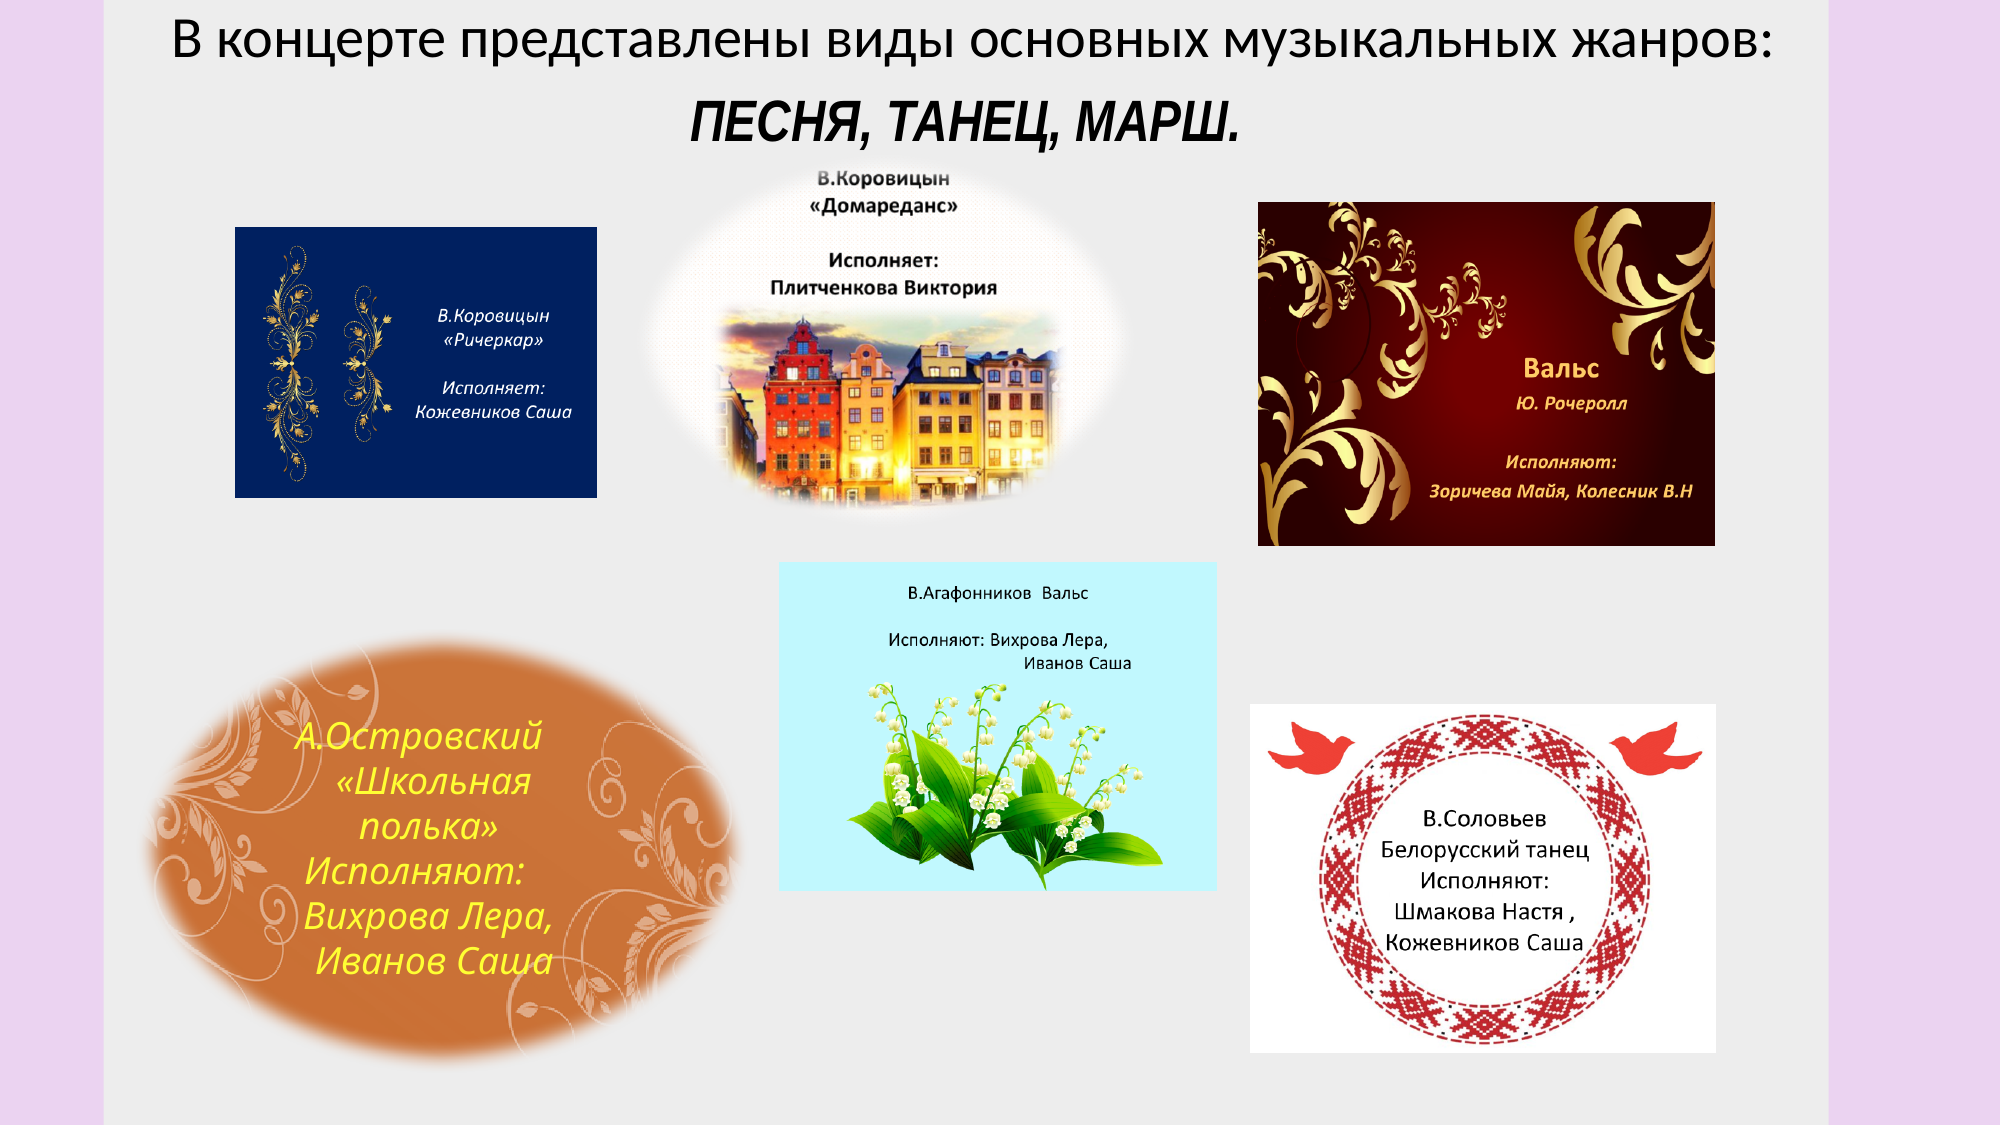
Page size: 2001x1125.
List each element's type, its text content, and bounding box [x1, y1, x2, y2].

picture [779, 562, 1217, 891]
picture [134, 627, 750, 1074]
picture [629, 148, 1142, 533]
picture [1250, 704, 1716, 1053]
list В концерте представлены виды основных музыкальных жанров: ПЕСНЯ, ТАНЕЦ, МАРШ. [103, 0, 1829, 1125]
picture [235, 227, 597, 498]
picture [1258, 202, 1715, 546]
